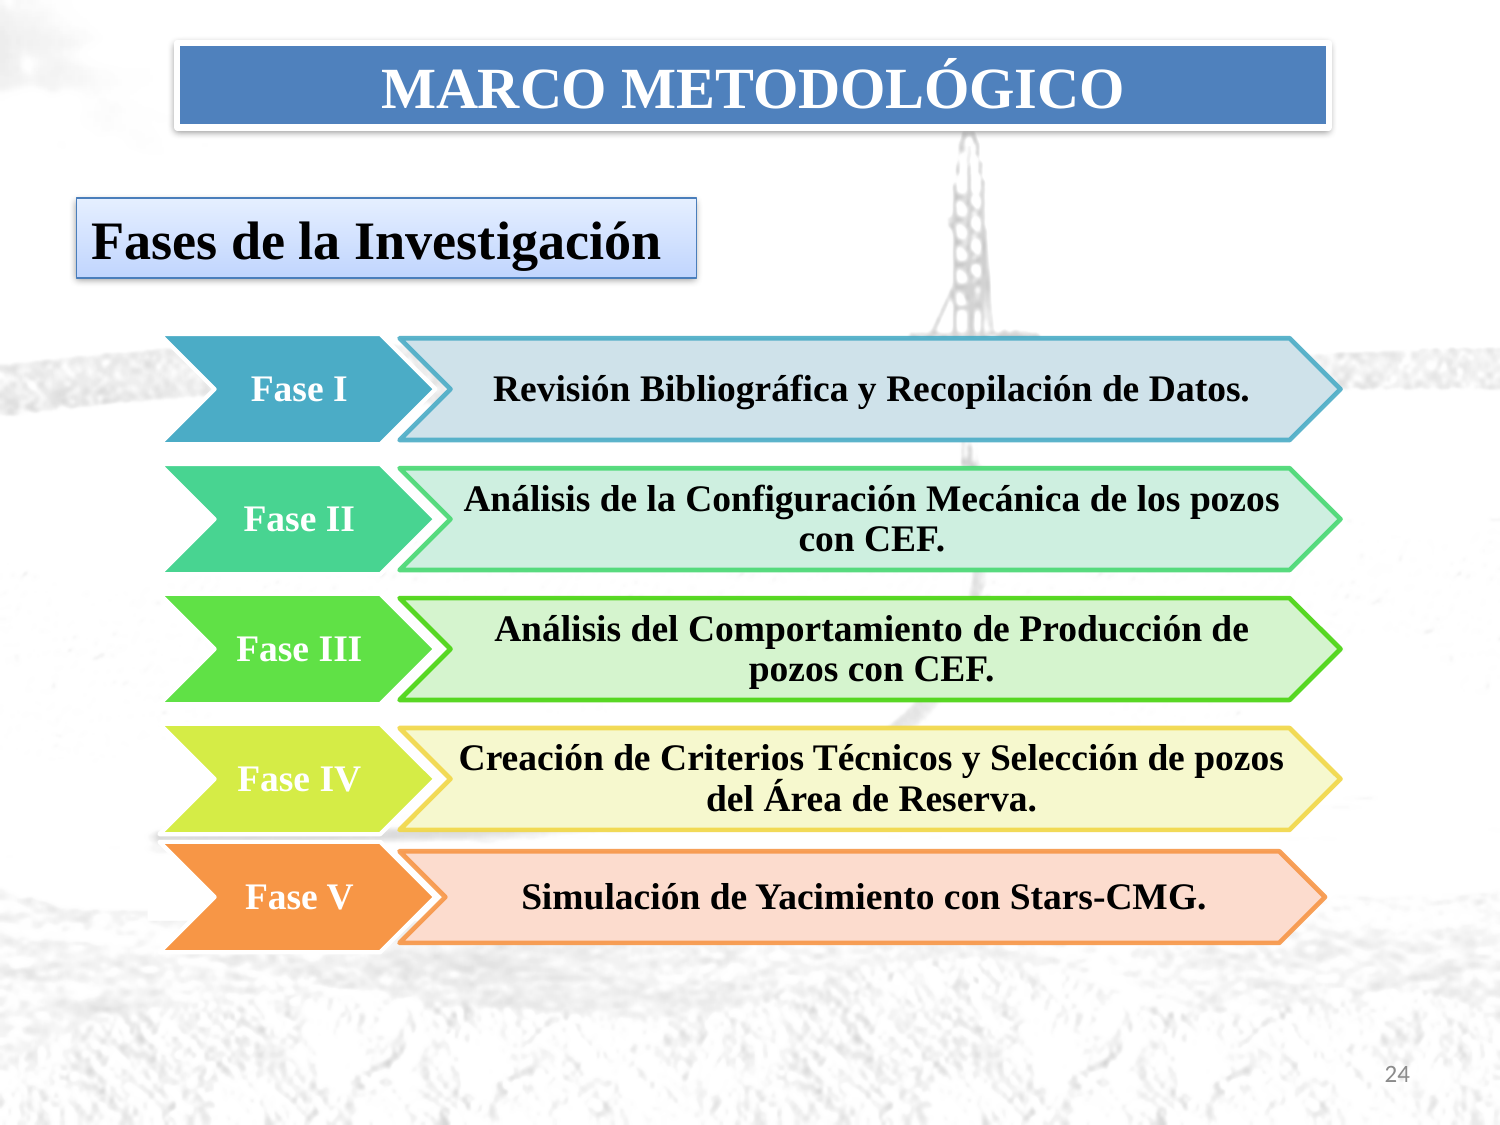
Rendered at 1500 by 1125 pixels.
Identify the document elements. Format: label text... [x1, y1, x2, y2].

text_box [159, 463, 436, 575]
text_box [399, 337, 1341, 441]
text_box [399, 727, 1341, 831]
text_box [399, 850, 1326, 944]
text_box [399, 597, 1341, 701]
text_box MARCO METODOLÓGICO [174, 40, 1332, 131]
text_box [399, 467, 1341, 571]
picture [0, 0, 1500, 1125]
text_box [159, 723, 436, 835]
slide_number 24 [1074, 1042, 1425, 1103]
text_box Fases de la Investigación [76, 197, 697, 279]
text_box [159, 841, 436, 953]
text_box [159, 593, 436, 705]
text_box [159, 333, 436, 445]
